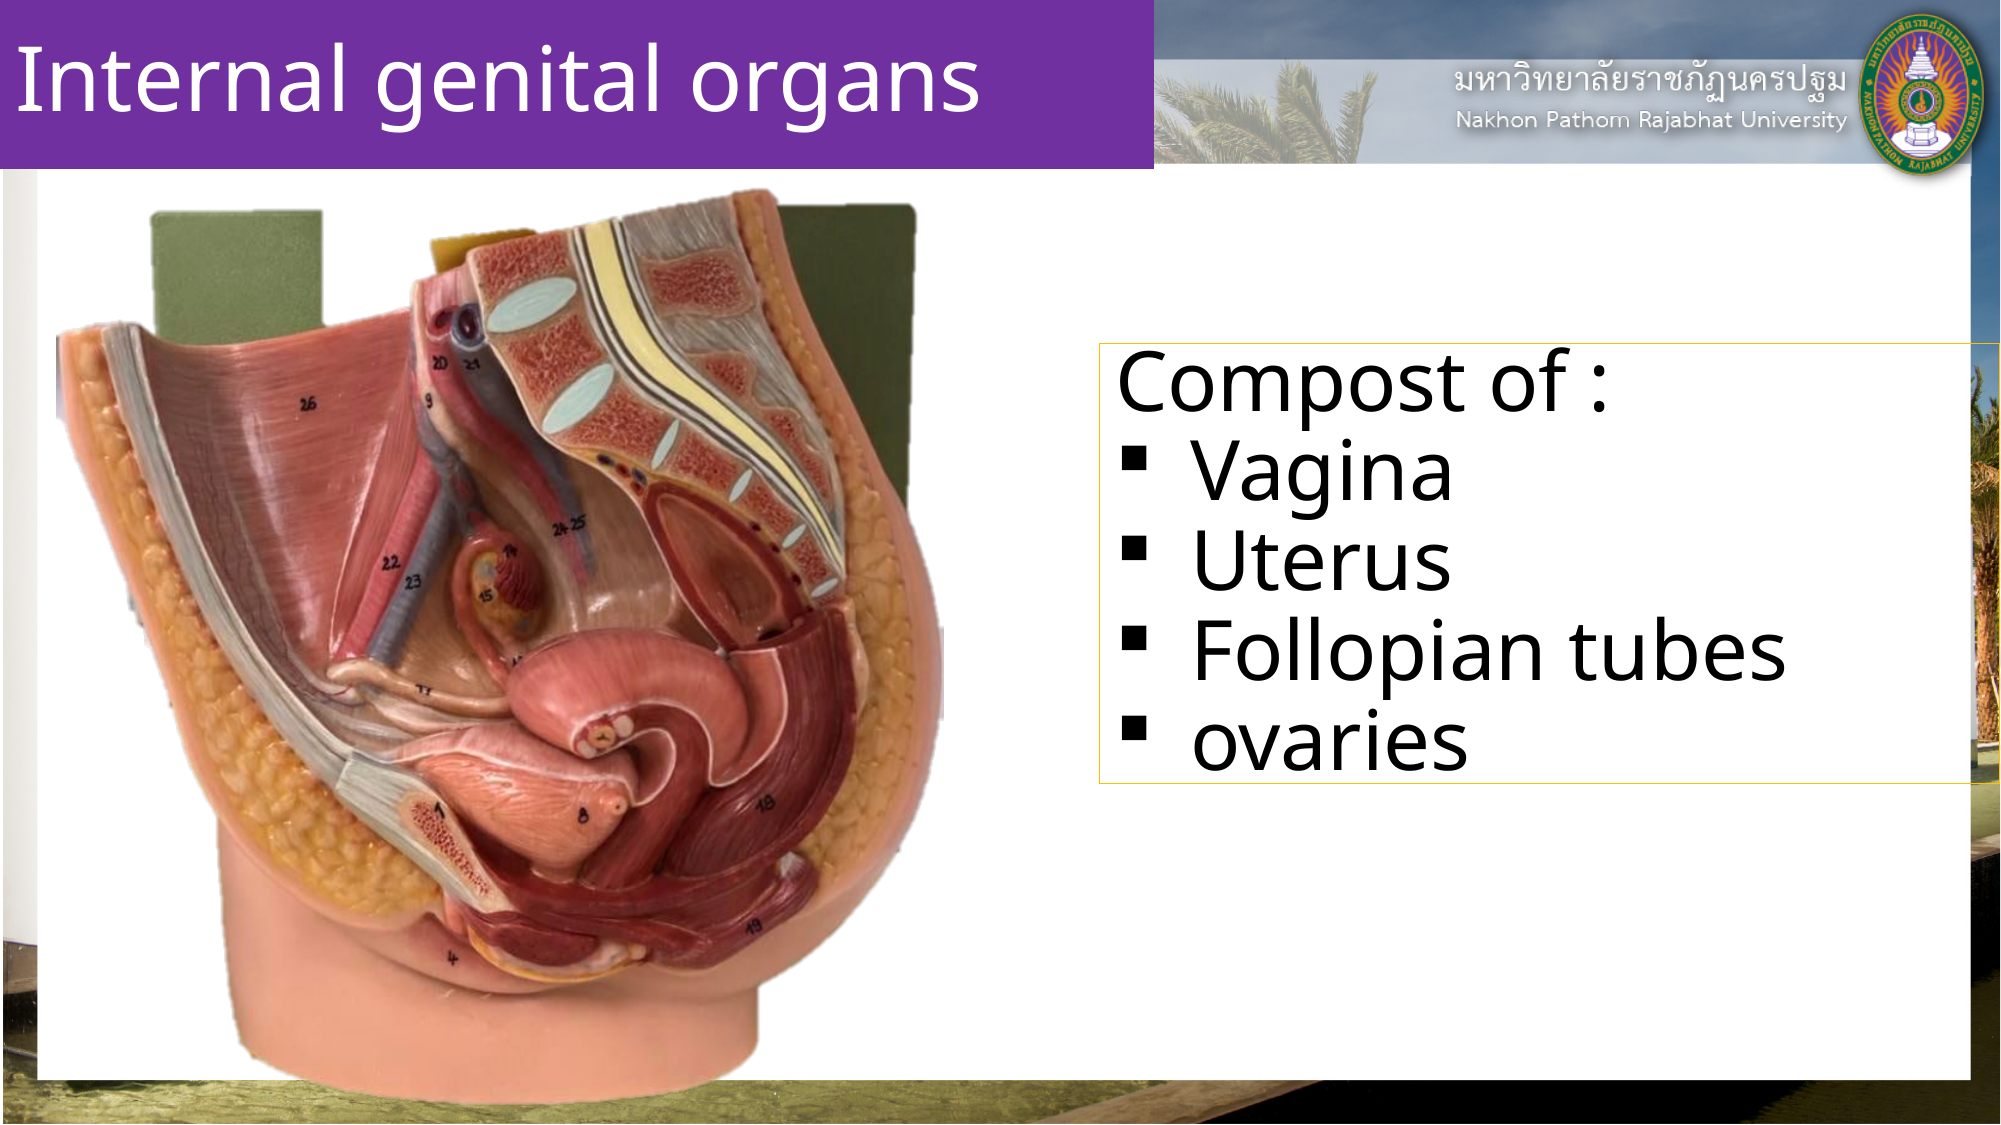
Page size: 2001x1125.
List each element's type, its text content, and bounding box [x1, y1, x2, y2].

title Internal genital organs [0, 0, 1154, 169]
text_box Compost of : Vagina Uterus Follopian tubes ovaries [1099, 343, 2000, 784]
picture [0, 0, 2001, 1125]
